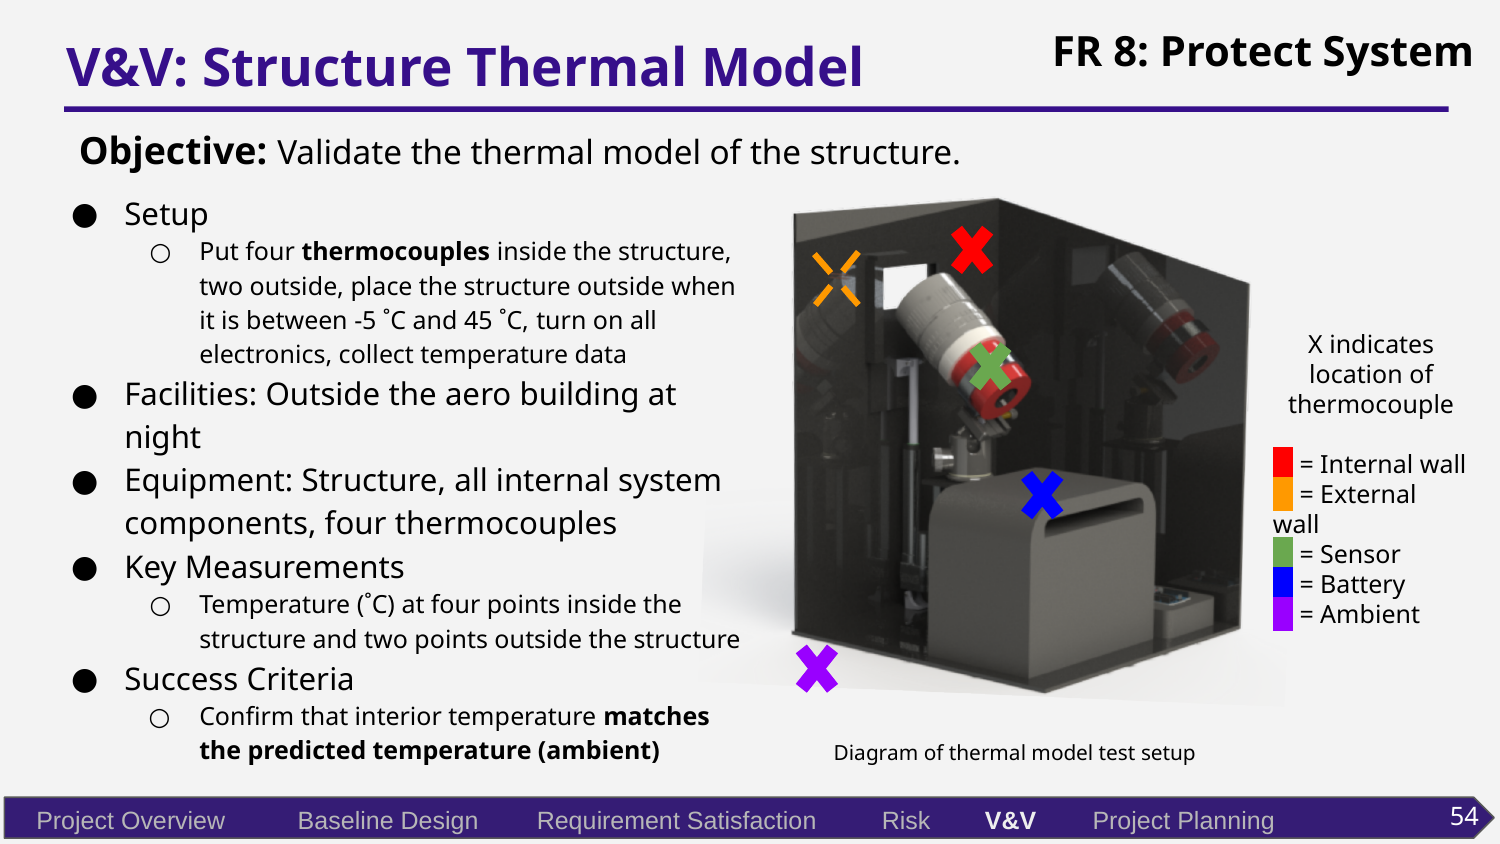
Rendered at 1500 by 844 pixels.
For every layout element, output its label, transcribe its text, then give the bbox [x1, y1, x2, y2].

title V&V: Structure Thermal Model [51, 18, 1449, 112]
text_box Requirement Satisfaction [521, 789, 866, 844]
text_box Baseline Design [282, 789, 521, 844]
slide_number 54 [1404, 785, 1495, 844]
text_box Project Planning [1077, 789, 1335, 844]
text_box V&V [969, 789, 1077, 844]
list Setup Put four thermocouples inside the structure, two outside, place the structure outside when it is between -5 ˚C and 45 ˚C, turn on all electronics, collect temperature data Facilities: Outside the aero building at night Equipment: Structure, all internal system components, four thermocouples Key Measurements Temperature (˚C) at four points inside the structure and two points outside the structure Success Criteria Confirm that interior temperature matches the predicted temperature (ambient) [34, 173, 761, 789]
picture [708, 144, 1307, 706]
text_box FR 8: Protect System [1025, 9, 1500, 90]
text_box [815, 251, 859, 306]
text_box Project Overview [21, 789, 282, 844]
text_box Objective: Validate the thermal model of the structure. [63, 111, 1437, 187]
text_box Diagram of thermal model test setup [786, 726, 1243, 777]
text_box Risk [866, 789, 969, 844]
text_box X indicates location of thermocouple ... = Internal wall ... = External wall ... = Sensor ... = Battery ... = Ambient [1301, 313, 1485, 644]
